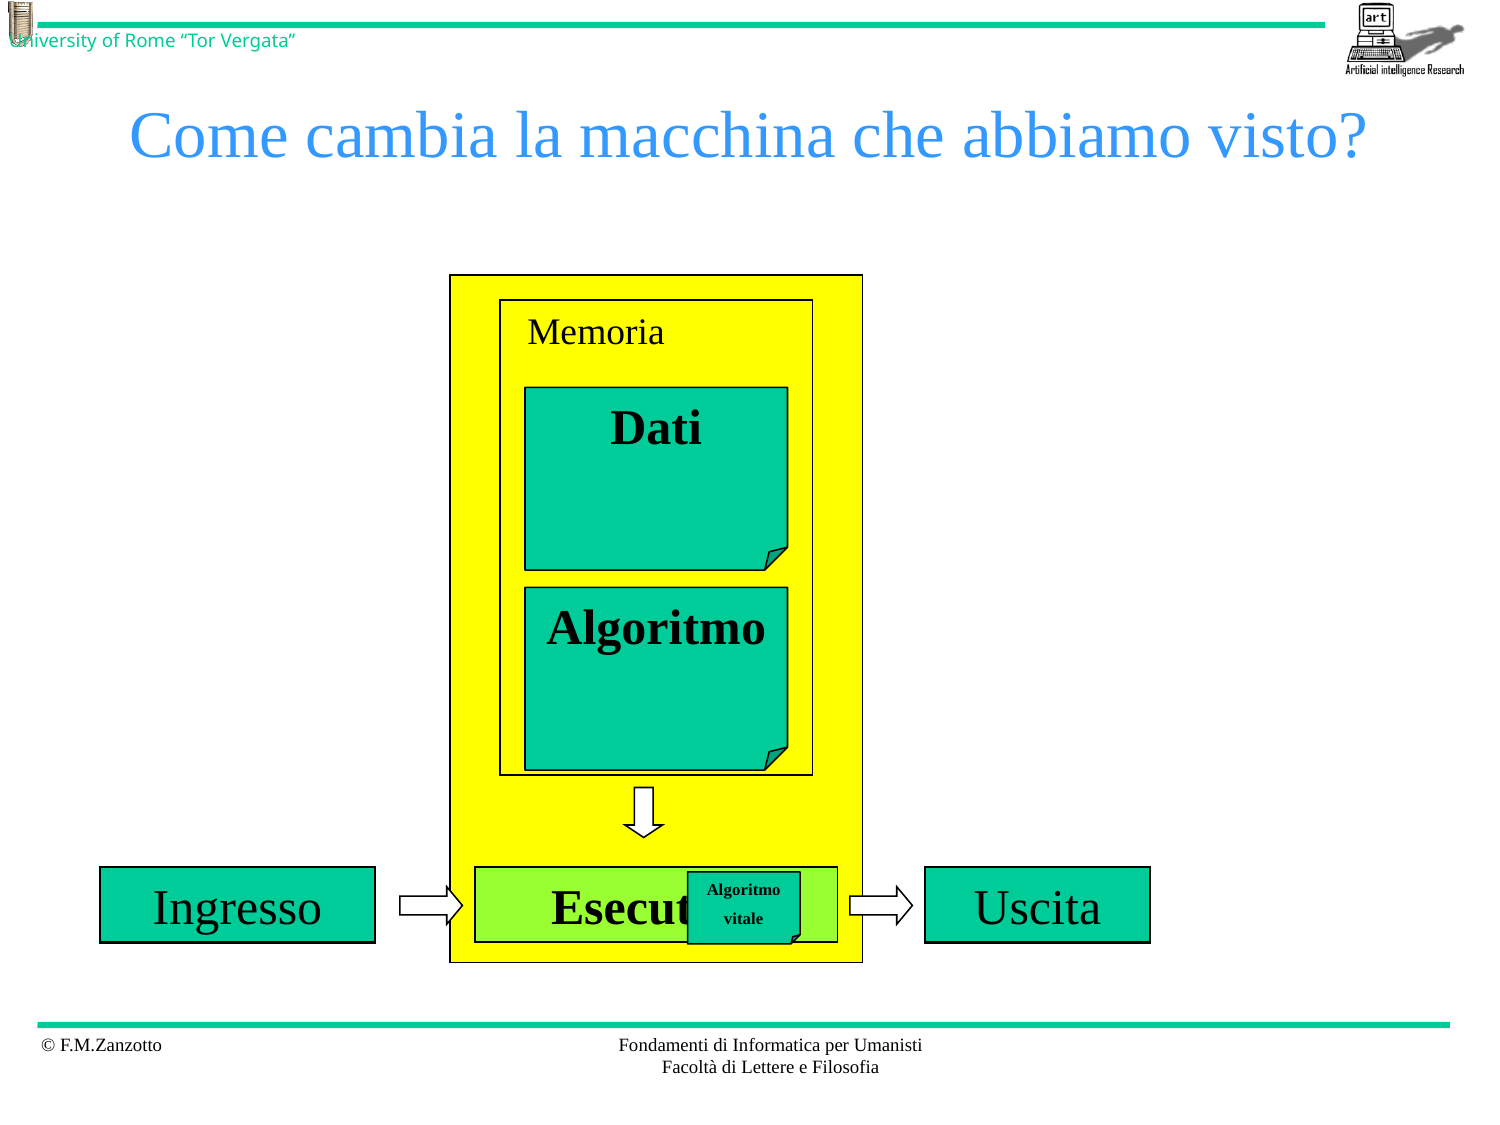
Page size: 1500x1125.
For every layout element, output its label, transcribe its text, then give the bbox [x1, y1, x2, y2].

text_box [399, 886, 463, 925]
text_box Algoritmo vitale [687, 871, 801, 944]
text_box [624, 787, 663, 838]
text_box Uscita [924, 867, 1150, 943]
text_box [849, 886, 913, 925]
text_box [499, 299, 813, 775]
text_box Esecutore [474, 867, 838, 942]
picture [1337, 0, 1475, 77]
text_box [450, 274, 863, 963]
text_box Memoria [512, 299, 700, 360]
title Come cambia la macchina che abbiamo visto? [112, 74, 1388, 188]
text_box Ingresso [99, 867, 375, 943]
picture [4, 0, 38, 50]
